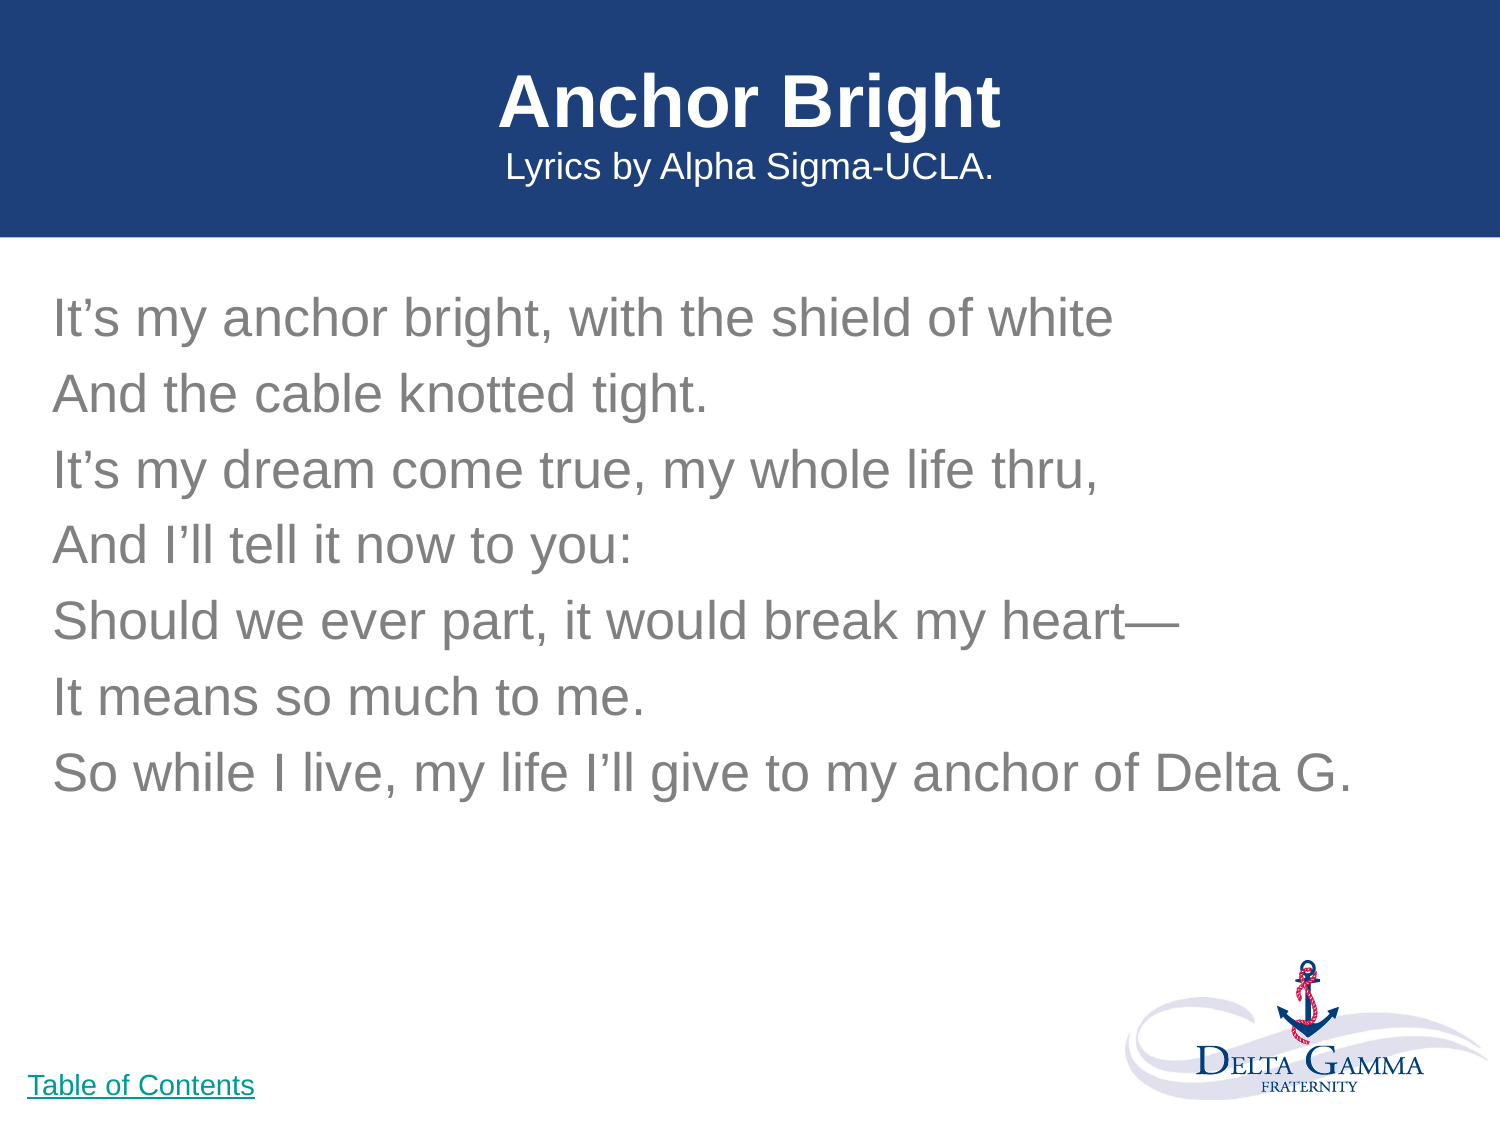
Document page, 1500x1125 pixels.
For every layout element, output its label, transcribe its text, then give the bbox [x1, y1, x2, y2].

text_box Table of Contents [12, 1059, 425, 1109]
picture [1125, 988, 1488, 1100]
title Anchor Bright Lyrics by Alpha Sigma-UCLA. [75, 45, 1425, 233]
list It’s my anchor bright, with the shield of white And the cable knotted tight. It’s my dream come true, my whole life thru, And I’ll tell it now to you: Should we ever part, it would break my heart— It means so much to me. So while I live, my life I’ll give to my anchor of Delta G. [37, 275, 1463, 988]
